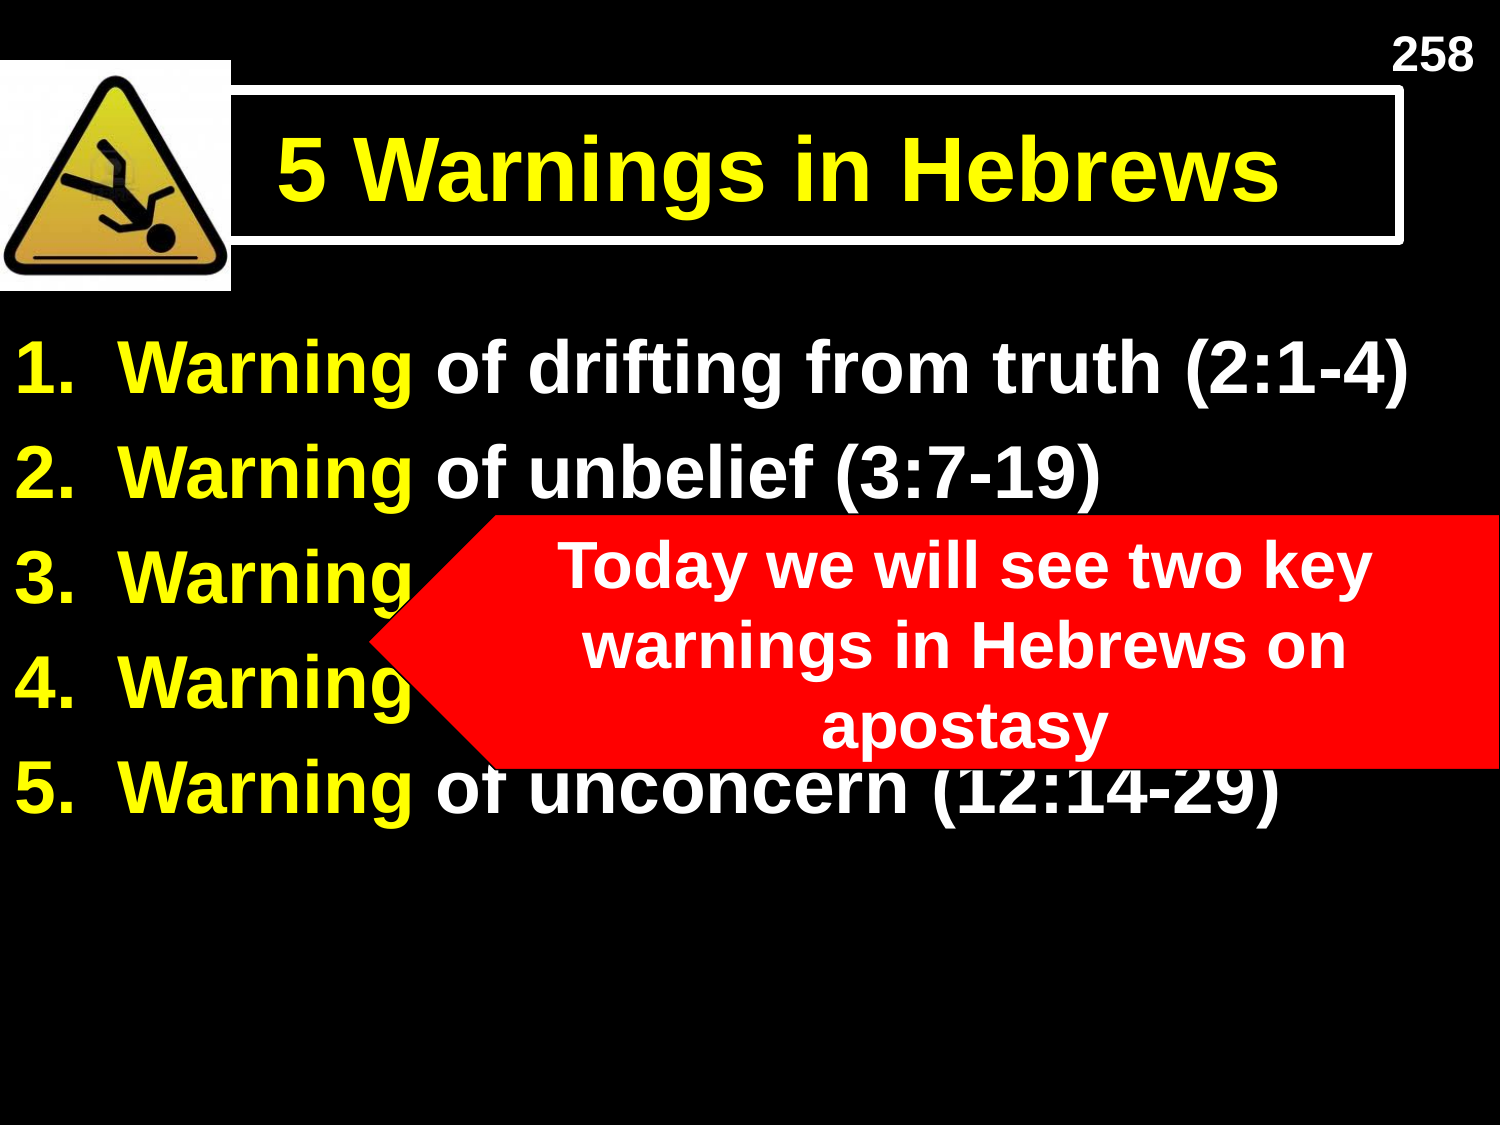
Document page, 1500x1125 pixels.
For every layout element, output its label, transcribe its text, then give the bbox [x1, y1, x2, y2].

text_box 258 [1376, 14, 1490, 89]
title 5 Warnings in Hebrews [235, 90, 1400, 241]
text_box [235, 241, 1288, 245]
text_box Today we will see two key warnings in Hebrews on apostasy [367, 514, 1500, 770]
picture [0, 60, 231, 291]
text_box Warning of drifting from truth (2:1-4) Warning of unbelief (3:7-19) Warning of immaturity (5:11–6:12) Warning of wilful sin (10:19-39) Warning of unconcern (12:14-29) [0, 310, 1500, 836]
